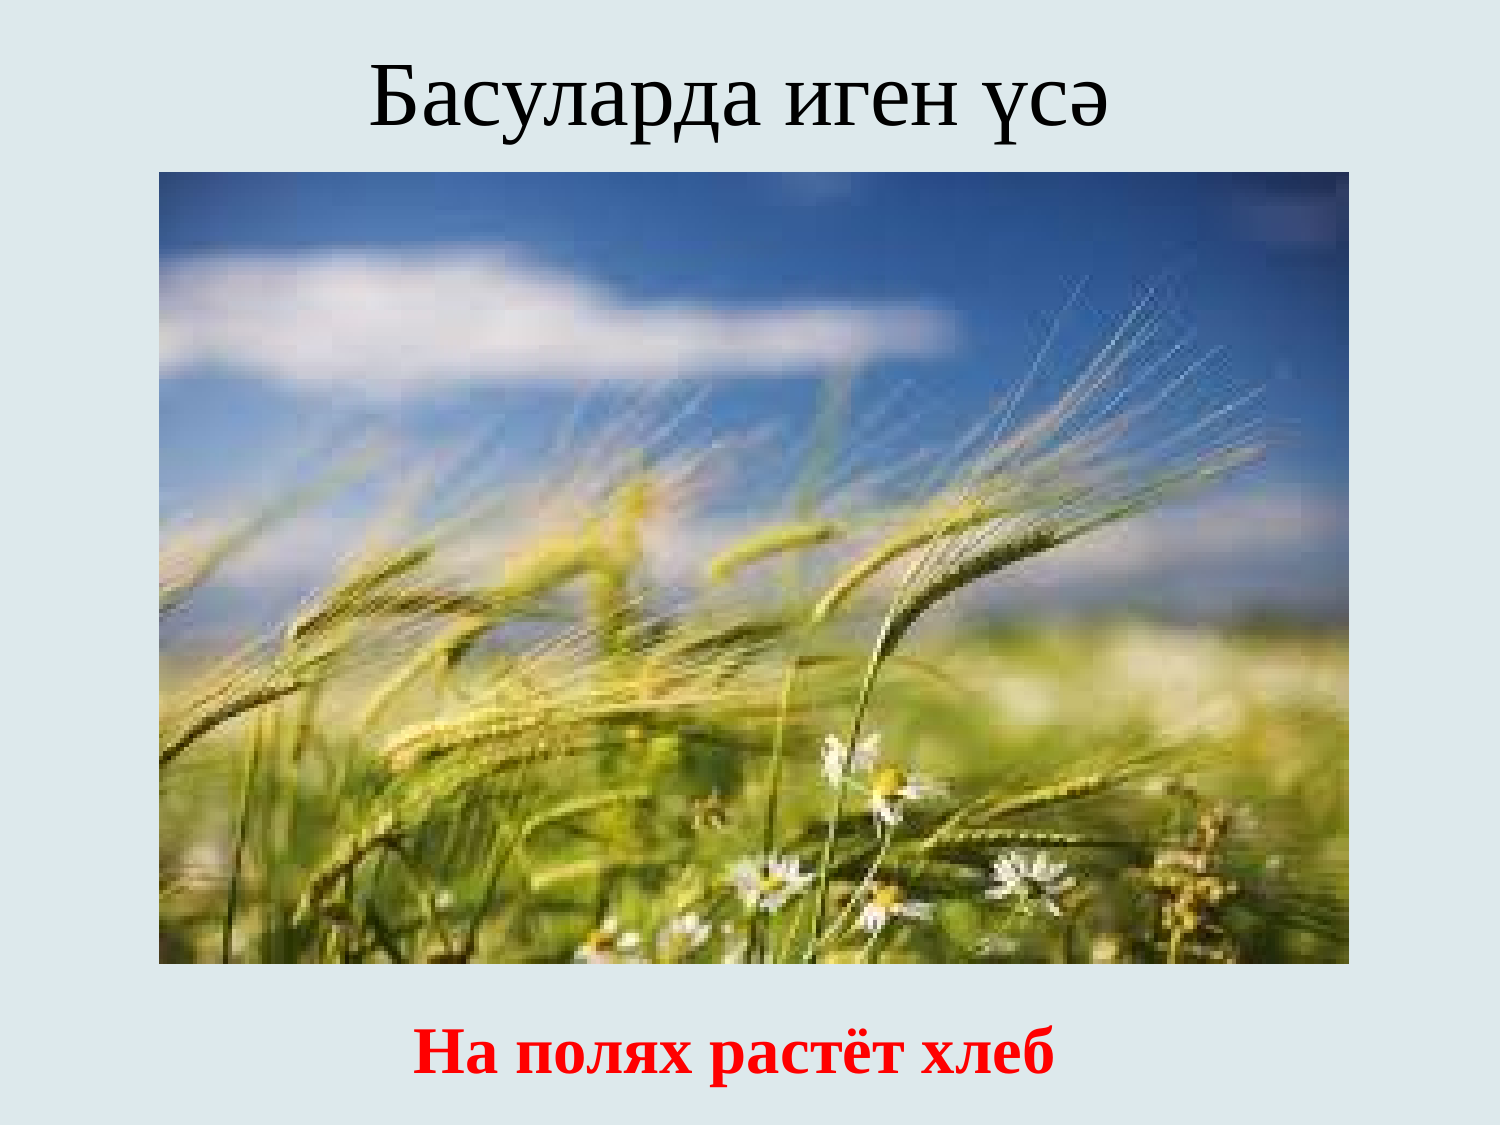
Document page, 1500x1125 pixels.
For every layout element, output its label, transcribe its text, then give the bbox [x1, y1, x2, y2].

title Басуларда иген үсә [64, 19, 1415, 159]
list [159, 172, 1349, 965]
text_box На полях растёт хлеб [398, 999, 1072, 1095]
